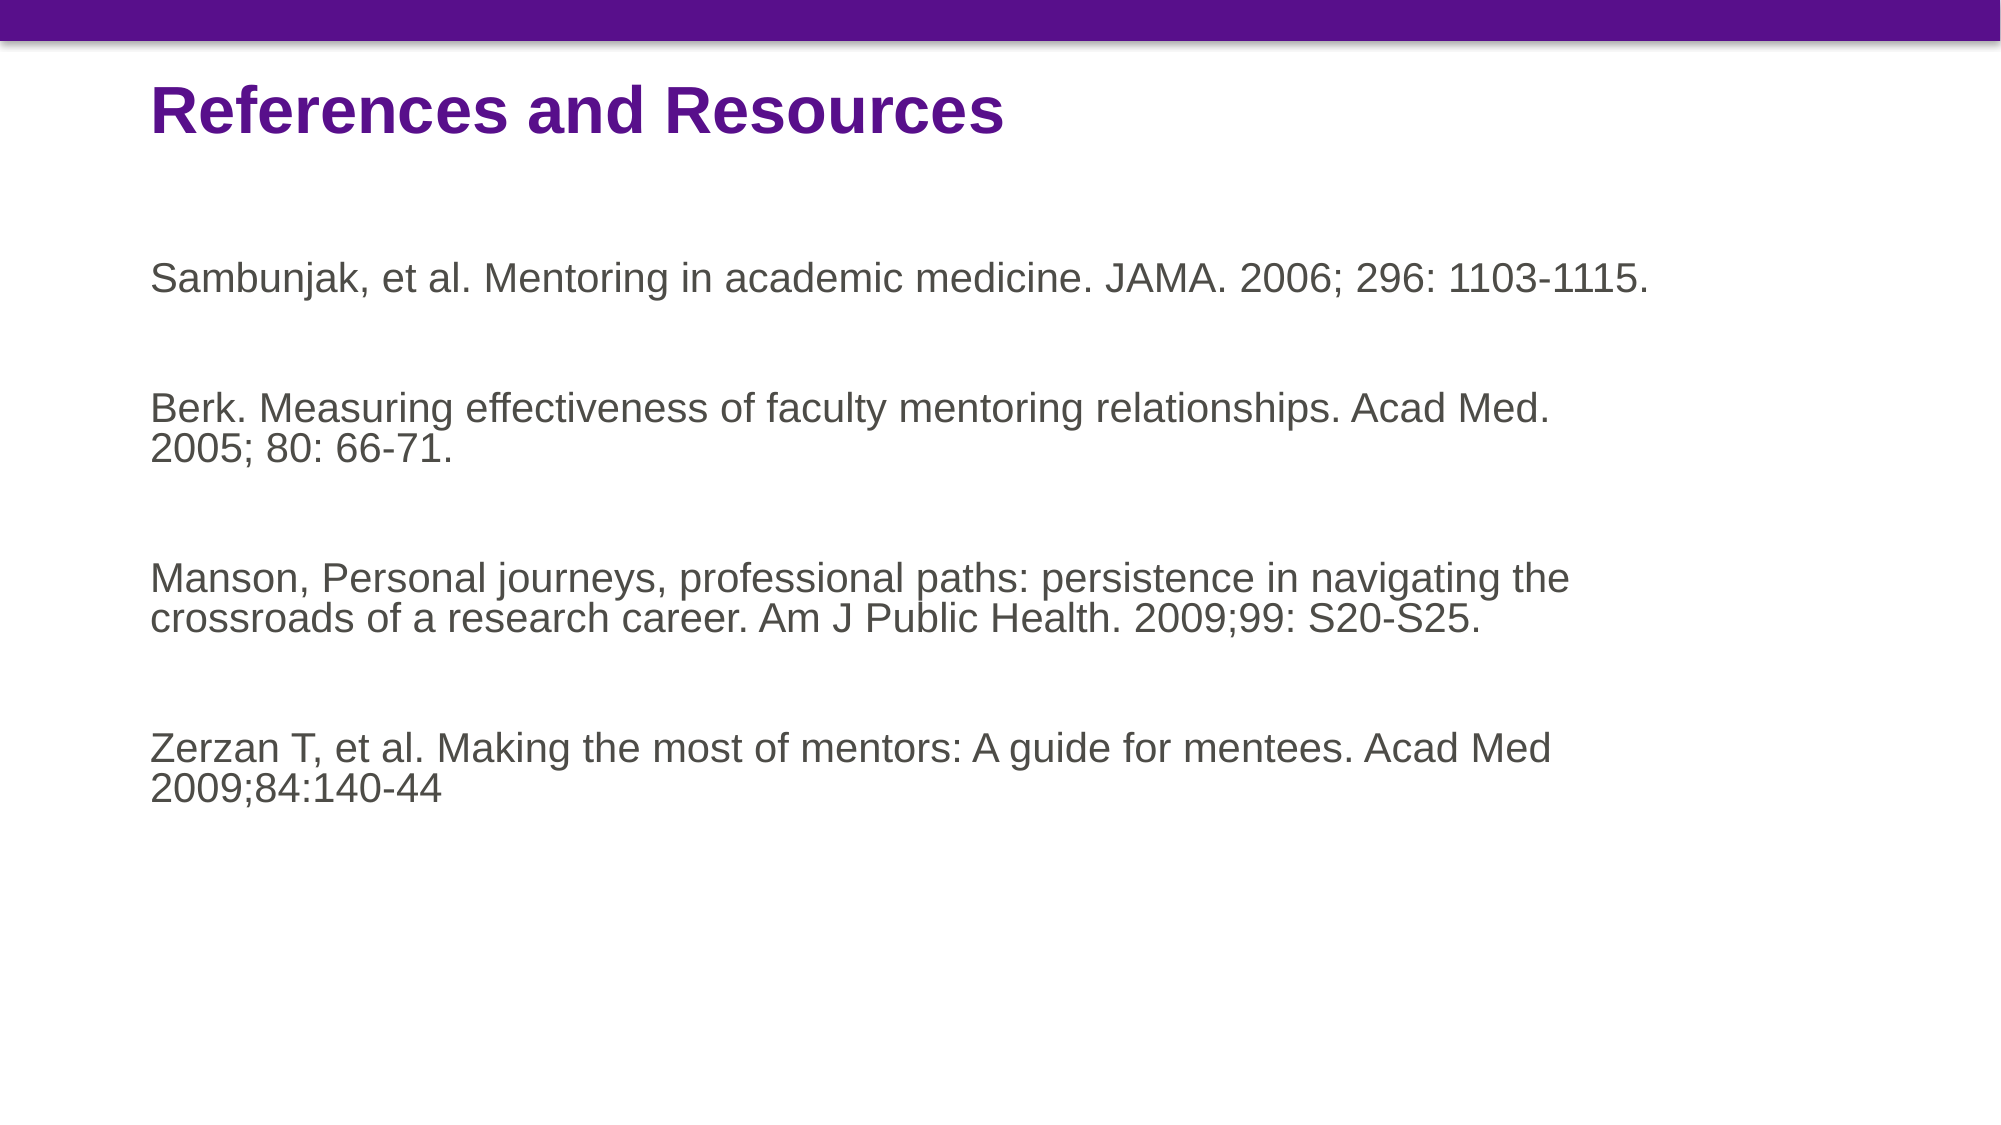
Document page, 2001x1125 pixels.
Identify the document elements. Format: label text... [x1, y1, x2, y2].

list Sambunjak, et al. Mentoring in academic medicine. JAMA. 2006; 296: 1103-1115. Berk. Measuring effectiveness of faculty mentoring relationships. Acad Med. 2005; 80: 66-71. Manson, Personal journeys, professional paths: persistence in navigating the crossroads of a research career. Am J Public Health. 2009;99: S20-S25. Zerzan T, et al. Making the most of mentors: A guide for mentees. Acad Med 2009;84:140-44 [150, 260, 1661, 1030]
title References and Resources [150, 76, 1661, 252]
